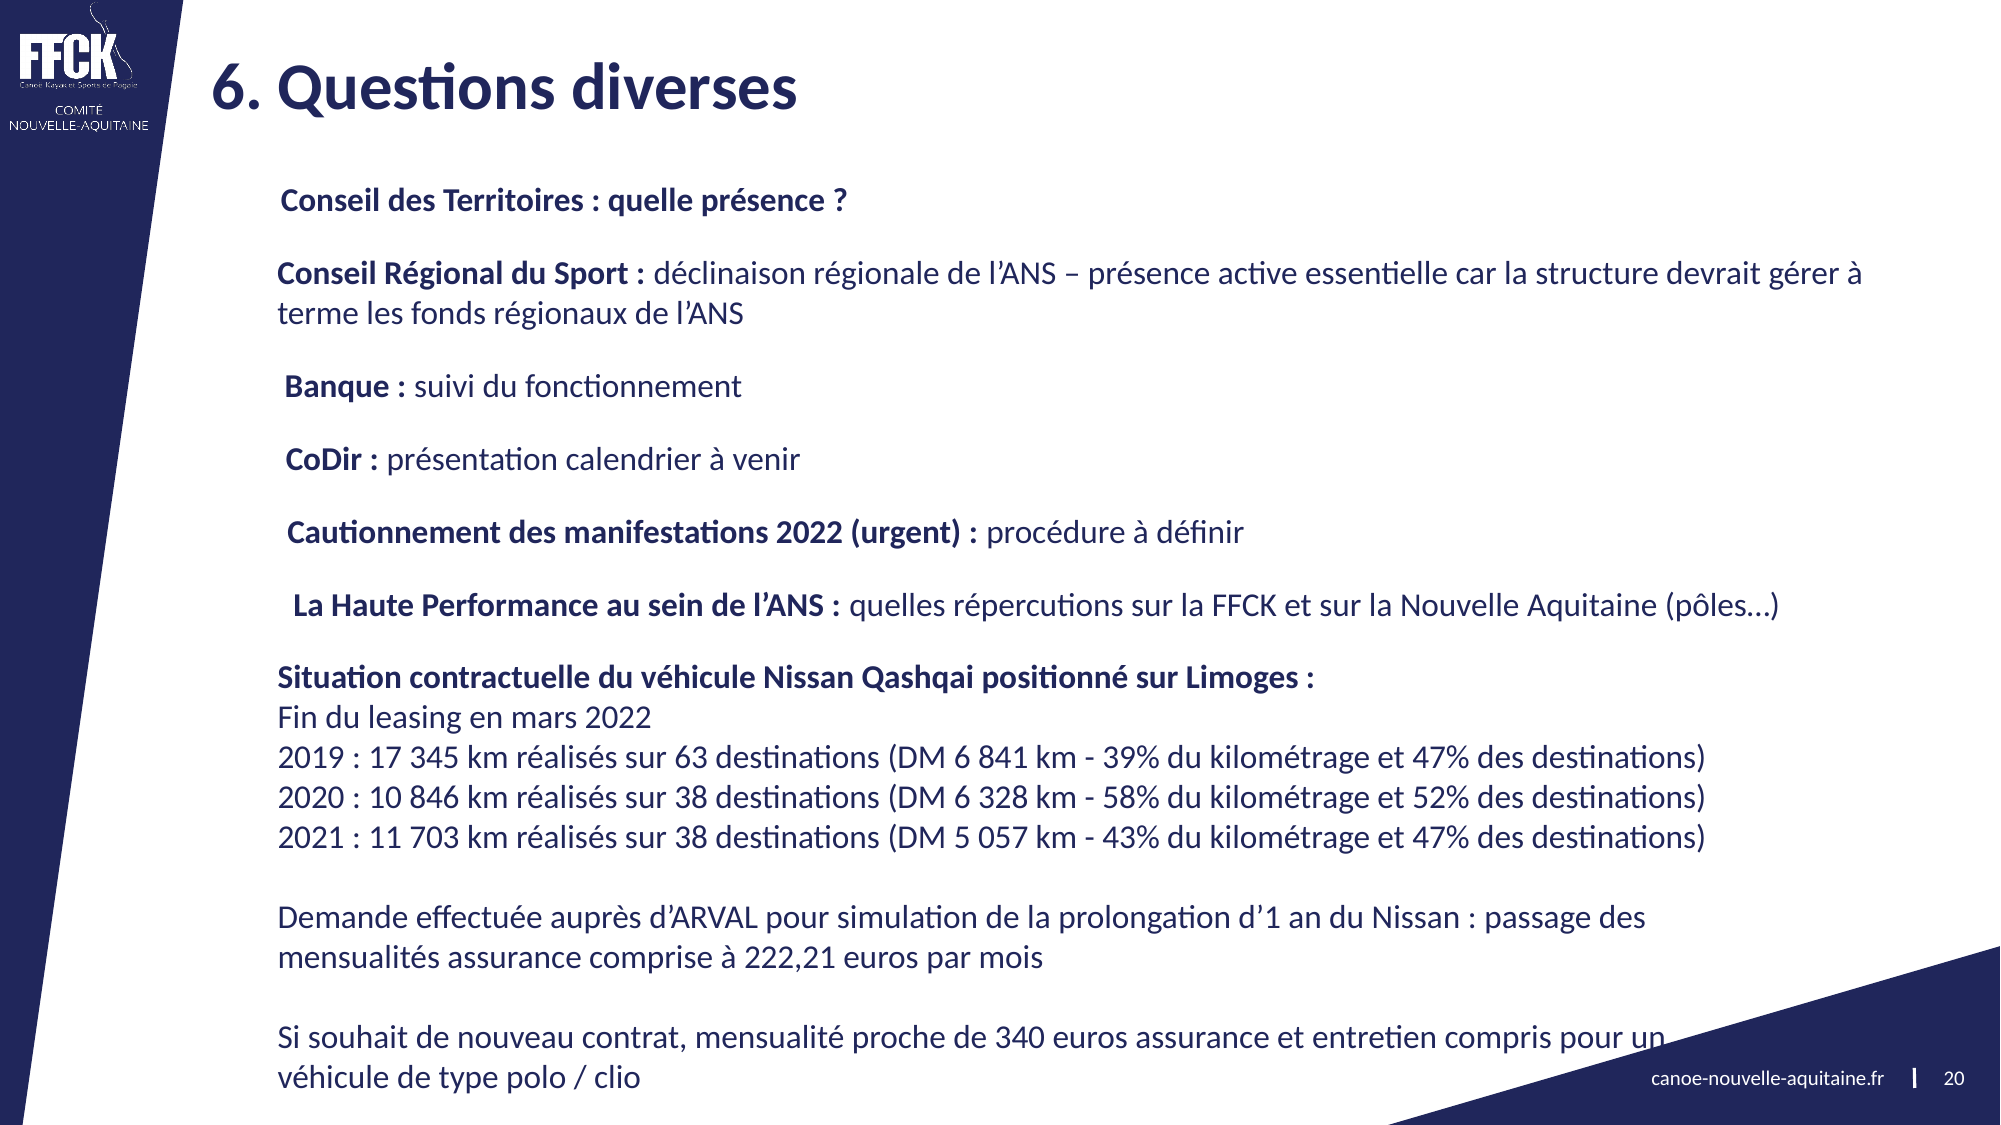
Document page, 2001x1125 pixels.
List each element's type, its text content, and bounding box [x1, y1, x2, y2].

text_box La Haute Performance au sein de l’ANS : quelles répercutions sur la FFCK et sur la Nouvelle Aquitaine (pôles…) [278, 575, 1804, 631]
text_box Conseil des Territoires : quelle présence ? [265, 171, 872, 226]
text_box Conseil Régional du Sport : déclinaison régionale de l’ANS – présence active essentielle car la structure devrait gérer à terme les fonds régionaux de l’ANS [262, 243, 1922, 339]
text_box CoDir : présentation calendrier à venir [271, 429, 817, 485]
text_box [1374, 944, 2000, 1125]
text_box 6. Questions diverses [196, 35, 1819, 131]
text_box Banque : suivi du fonctionnement [269, 357, 758, 412]
text_box Cautionnement des manifestations 2022 (urgent) : procédure à définir [272, 502, 1268, 558]
picture [10, 0, 148, 132]
text_box Situation contractuelle du véhicule Nissan Qashqai positionné sur Limoges : Fin du leasing en mars 2022 2019 : 17 345 km réalisés sur 63 destinations (DM 6 841 km - 39% du kilométrage et 47% des destinations) 2020 : 10 846 km réalisés sur 38 destinations (DM 6 328 km - 58% du kilométrage et 52% des destinations) 2021 : 11 703 km réalisés sur 38 destinations (DM 5 057 km - 43% du kilométrage et 47% des destinations) Demande effectuée auprès d’ARVAL pour simulation de la prolongation d’1 an du Nissan : passage des mensualités assurance comprise à 222,21 euros par mois Si souhait de nouveau contrat, mensualité proche de 340 euros assurance et entretien compris pour un véhicule de type polo / clio [262, 648, 1798, 1103]
text_box [0, 0, 184, 1125]
